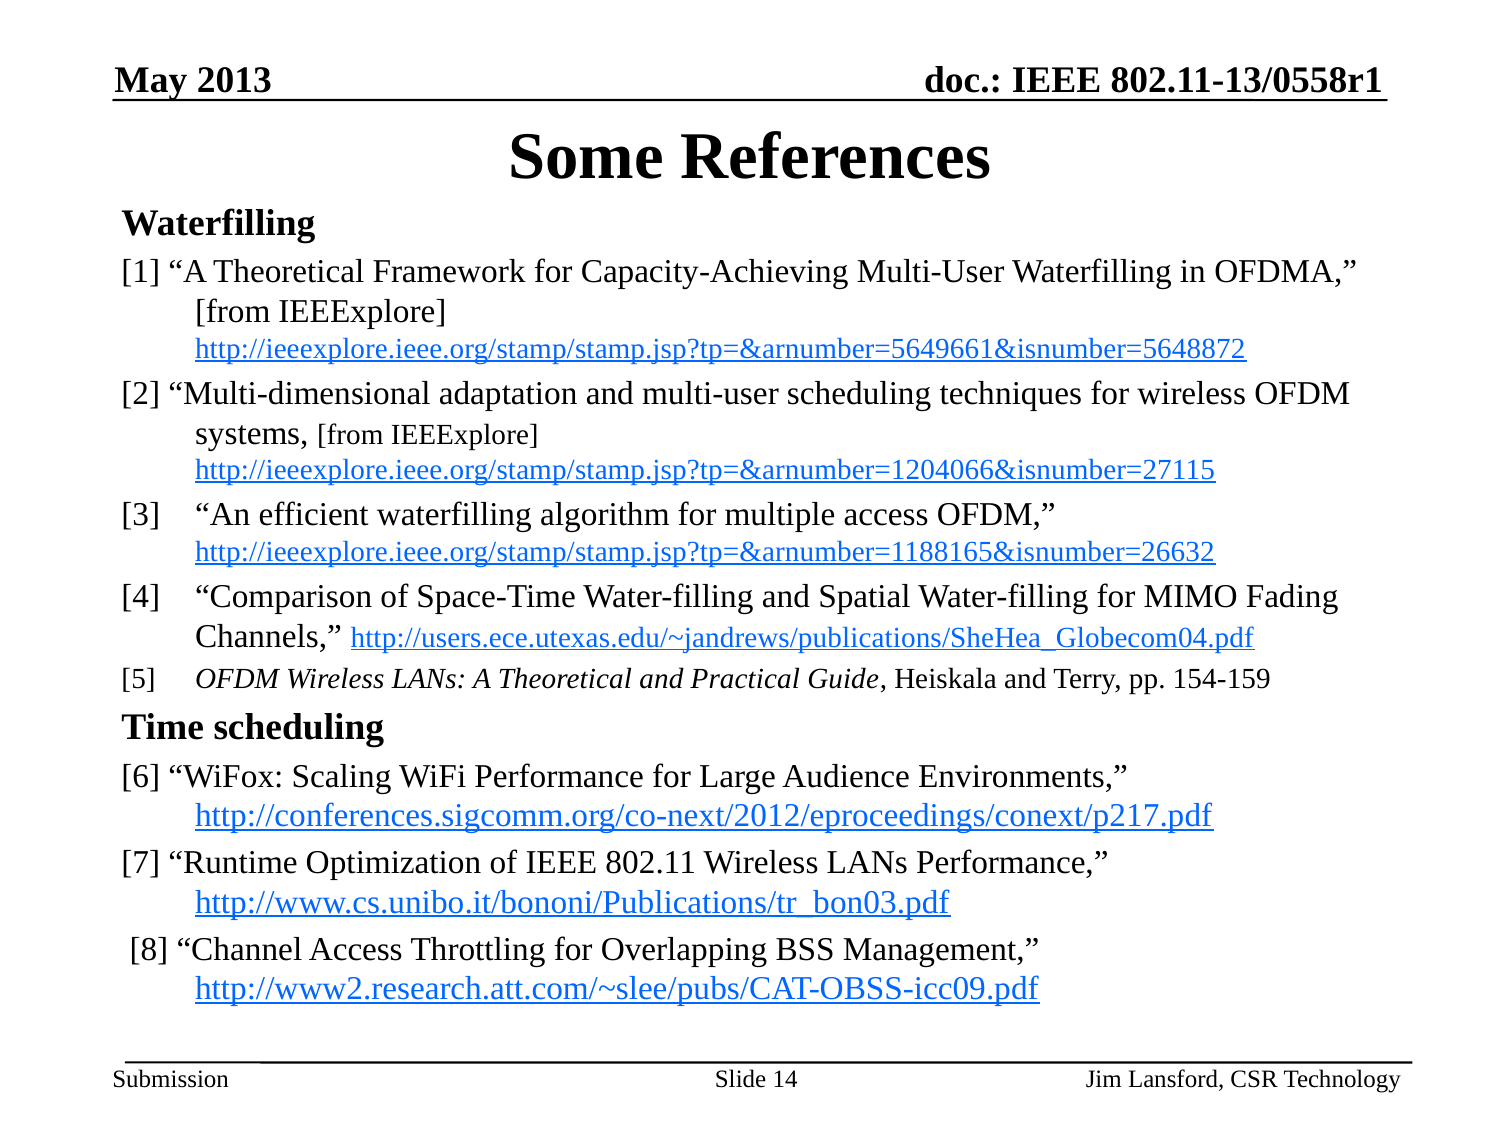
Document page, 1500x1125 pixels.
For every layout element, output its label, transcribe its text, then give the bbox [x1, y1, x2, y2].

title Some References [112, 112, 1388, 191]
slide_number Slide 14 [712, 1062, 800, 1093]
list Waterfilling [1] “A Theoretical Framework for Capacity-Achieving Multi-User Waterfilling in OFDMA,” [from IEEExplore] http://ieeexplore.ieee.org/stamp/stamp.jsp?tp=&arnumber=5649661&isnumber=5648872 [2] “Multi-dimensional adaptation and multi-user scheduling techniques for wireless OFDM systems, [from IEEExplore] http://ieeexplore.ieee.org/stamp/stamp.jsp?tp=&arnumber=1204066&isnumber=27115 [3] “An efficient waterfilling algorithm for multiple access OFDM,” http://ieeexplore.ieee.org/stamp/stamp.jsp?tp=&arnumber=1188165&isnumber=26632 [4] “Comparison of Space-Time Water-filling and Spatial Water-filling for MIMO Fading Channels,” http://users.ece.utexas.edu/~jandrews/publications/SheHea_Globecom04.pdf [5] OFDM Wireless LANs: A Theoretical and Practical Guide, Heiskala and Terry, pp. 154-159 Time scheduling [6] “WiFox: Scaling WiFi Performance for Large Audience Environments,” http://conferences.sigcomm.org/co-next/2012/eproceedings/conext/p217.pdf [7] “Runtime Optimization of IEEE 802.11 Wireless LANs Performance,” http://www.cs.unibo.it/bononi/Publications/tr_bon03.pdf [8] “Channel Access Throttling for Overlapping BSS Management,” http://www2.research.att.com/~slee/pubs/CAT-OBSS-icc09.pdf [106, 190, 1382, 866]
footer Jim Lansford, CSR Technology [1073, 1062, 1402, 1093]
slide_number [114, 54, 413, 100]
